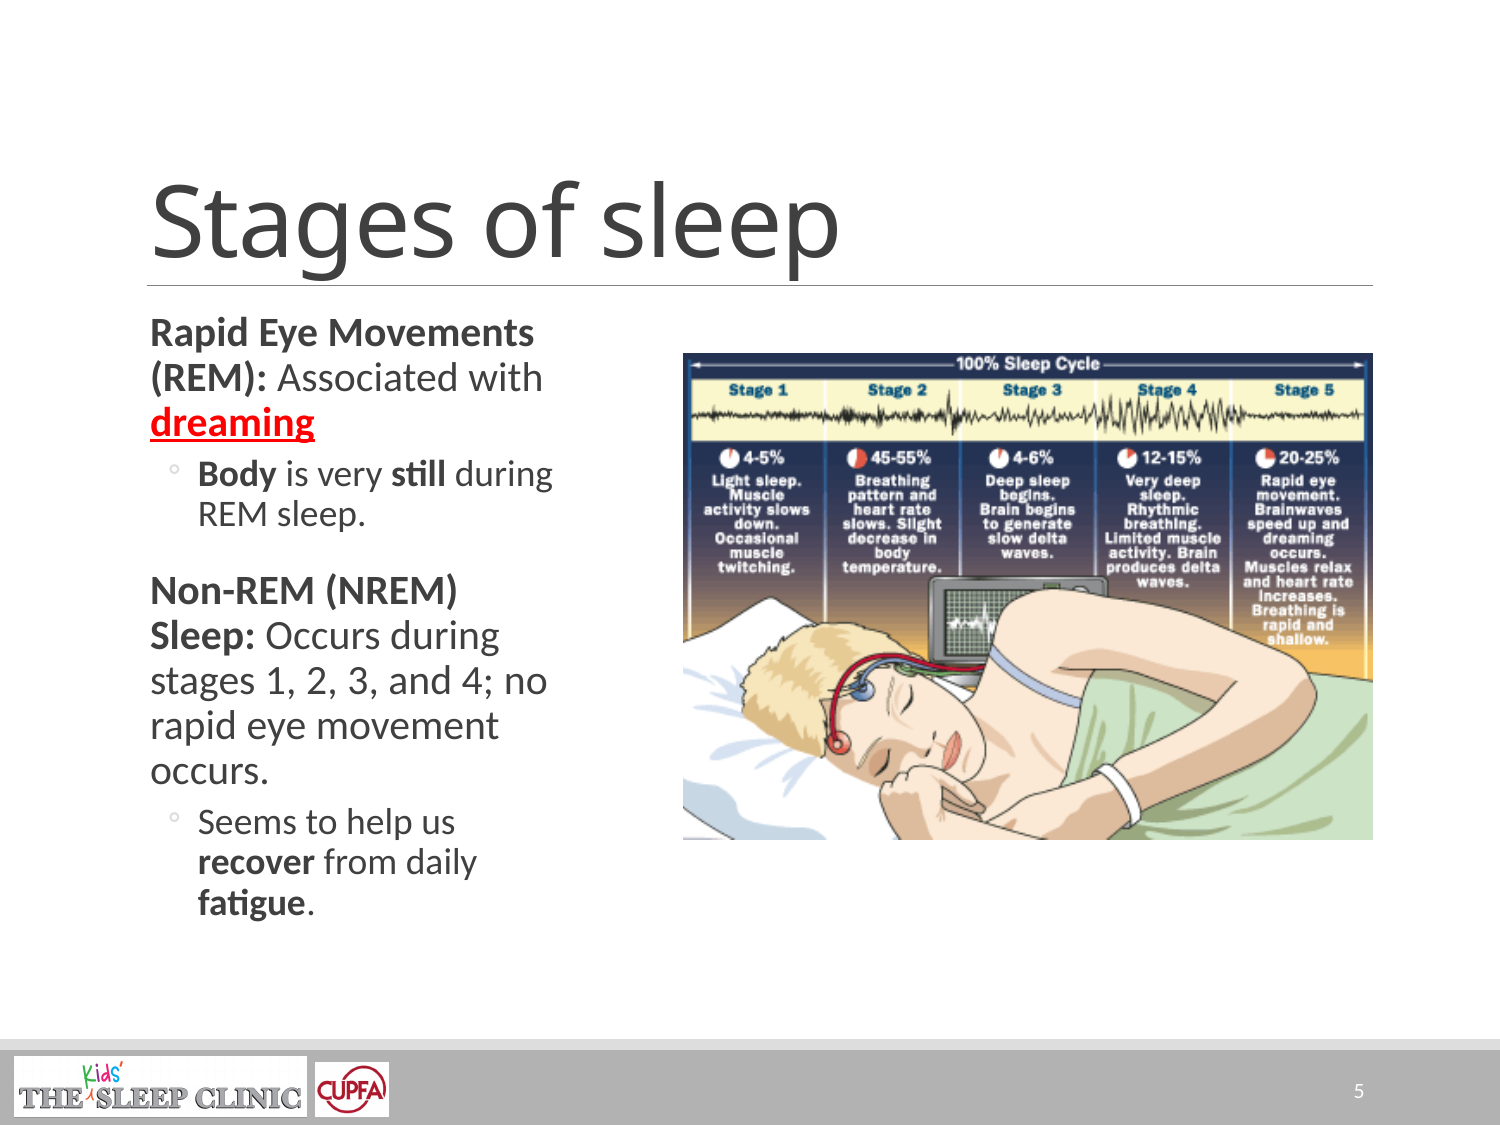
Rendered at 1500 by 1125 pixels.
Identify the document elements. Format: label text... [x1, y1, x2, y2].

picture [682, 353, 1373, 841]
picture [14, 1056, 307, 1118]
slide_number 5 [1218, 1059, 1380, 1120]
list Rapid Eye Movements (REM): Associated with dreaming Body is very still during REM sleep. Non-REM (NREM) Sleep: Occurs during stages 1, 2, 3, and 4; no rapid eye movement occurs. Seems to help us recover from daily fatigue. [135, 302, 572, 963]
text_box [416, 532, 456, 592]
title Stages of sleep [135, 47, 1373, 285]
picture [315, 1062, 389, 1117]
